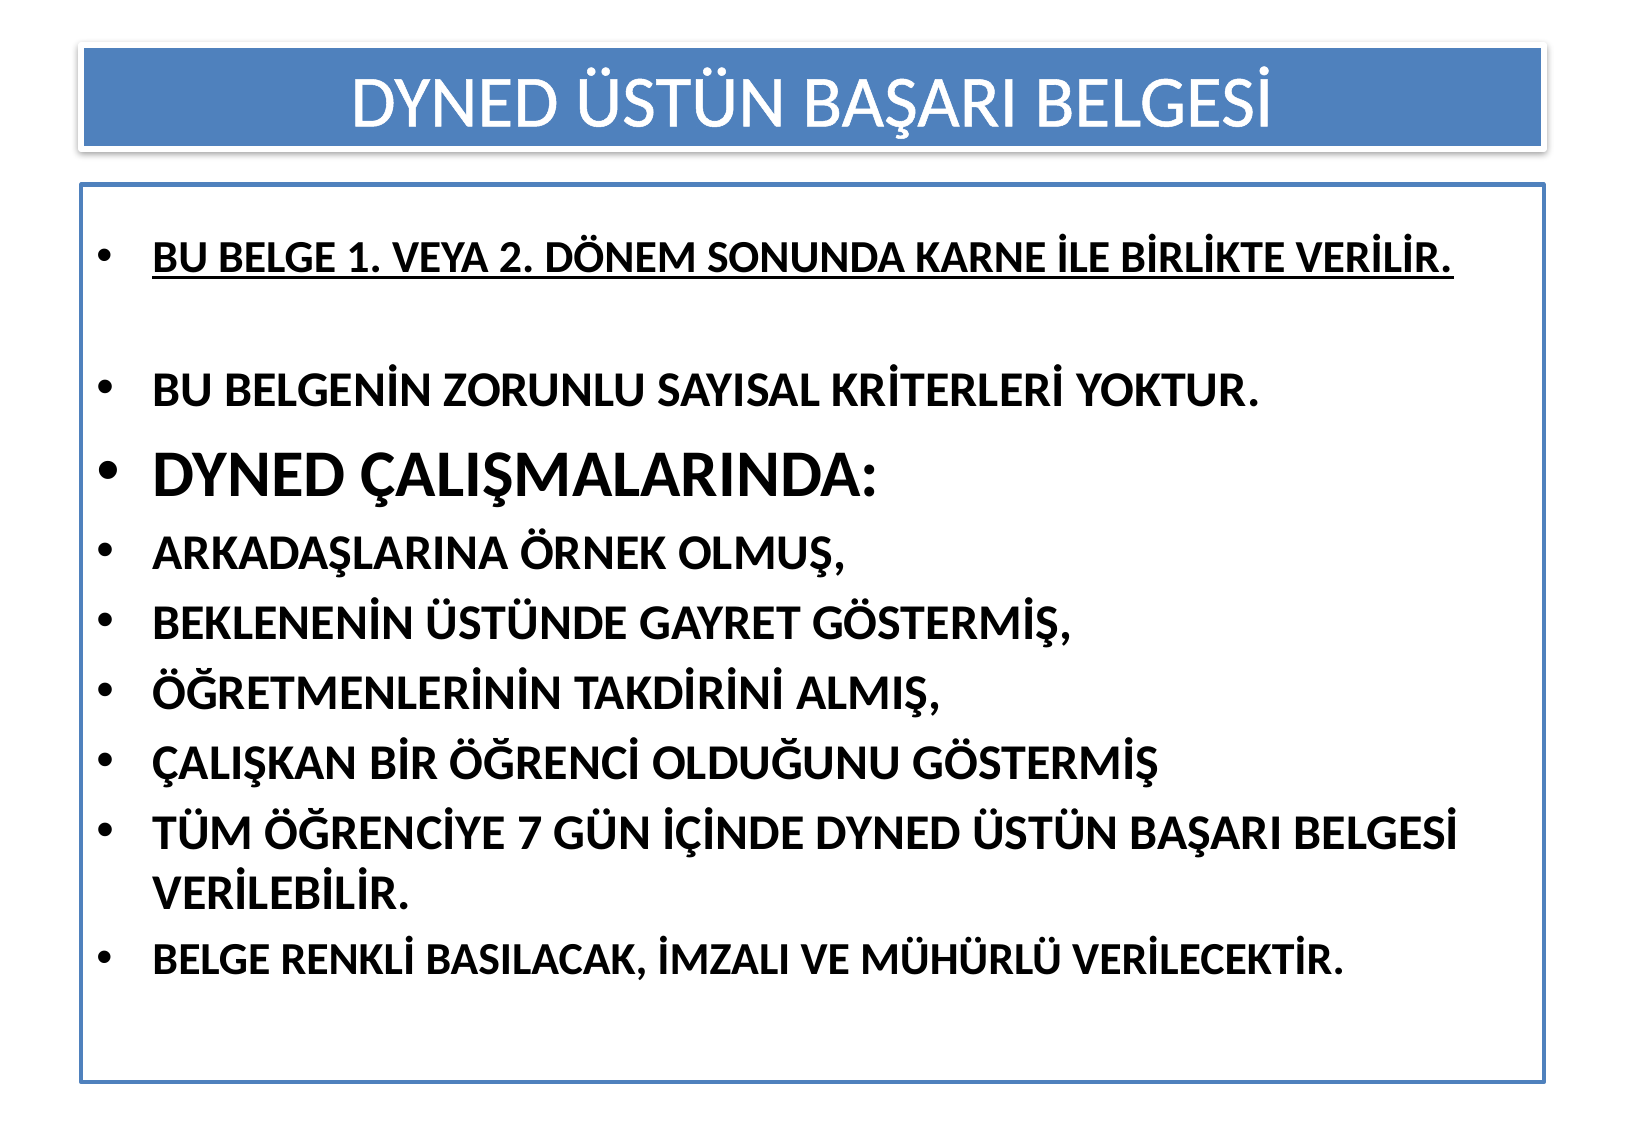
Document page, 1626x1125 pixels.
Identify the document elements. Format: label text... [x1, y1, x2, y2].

title DYNED ÜSTÜN BAŞARI BELGESİ [78, 42, 1547, 152]
list BU BELGE 1. VEYA 2. DÖNEM SONUNDA KARNE İLE BİRLİKTE VERİLİR. BU BELGENİN ZORUNLU SAYISAL KRİTERLERİ YOKTUR. DYNED ÇALIŞMALARINDA: ARKADAŞLARINA ÖRNEK OLMUŞ, BEKLENENİN ÜSTÜNDE GAYRET GÖSTERMİŞ, ÖĞRETMENLERİNİN TAKDİRİNİ ALMIŞ, ÇALIŞKAN BİR ÖĞRENCİ OLDUĞUNU GÖSTERMİŞ TÜM ÖĞRENCİYE 7 GÜN İÇİNDE DYNED ÜSTÜN BAŞARI BELGESİ VERİLEBİLİR. BELGE RENKLİ BASILACAK, İMZALI VE MÜHÜRLÜ VERİLECEKTİR. [79, 182, 1546, 1084]
